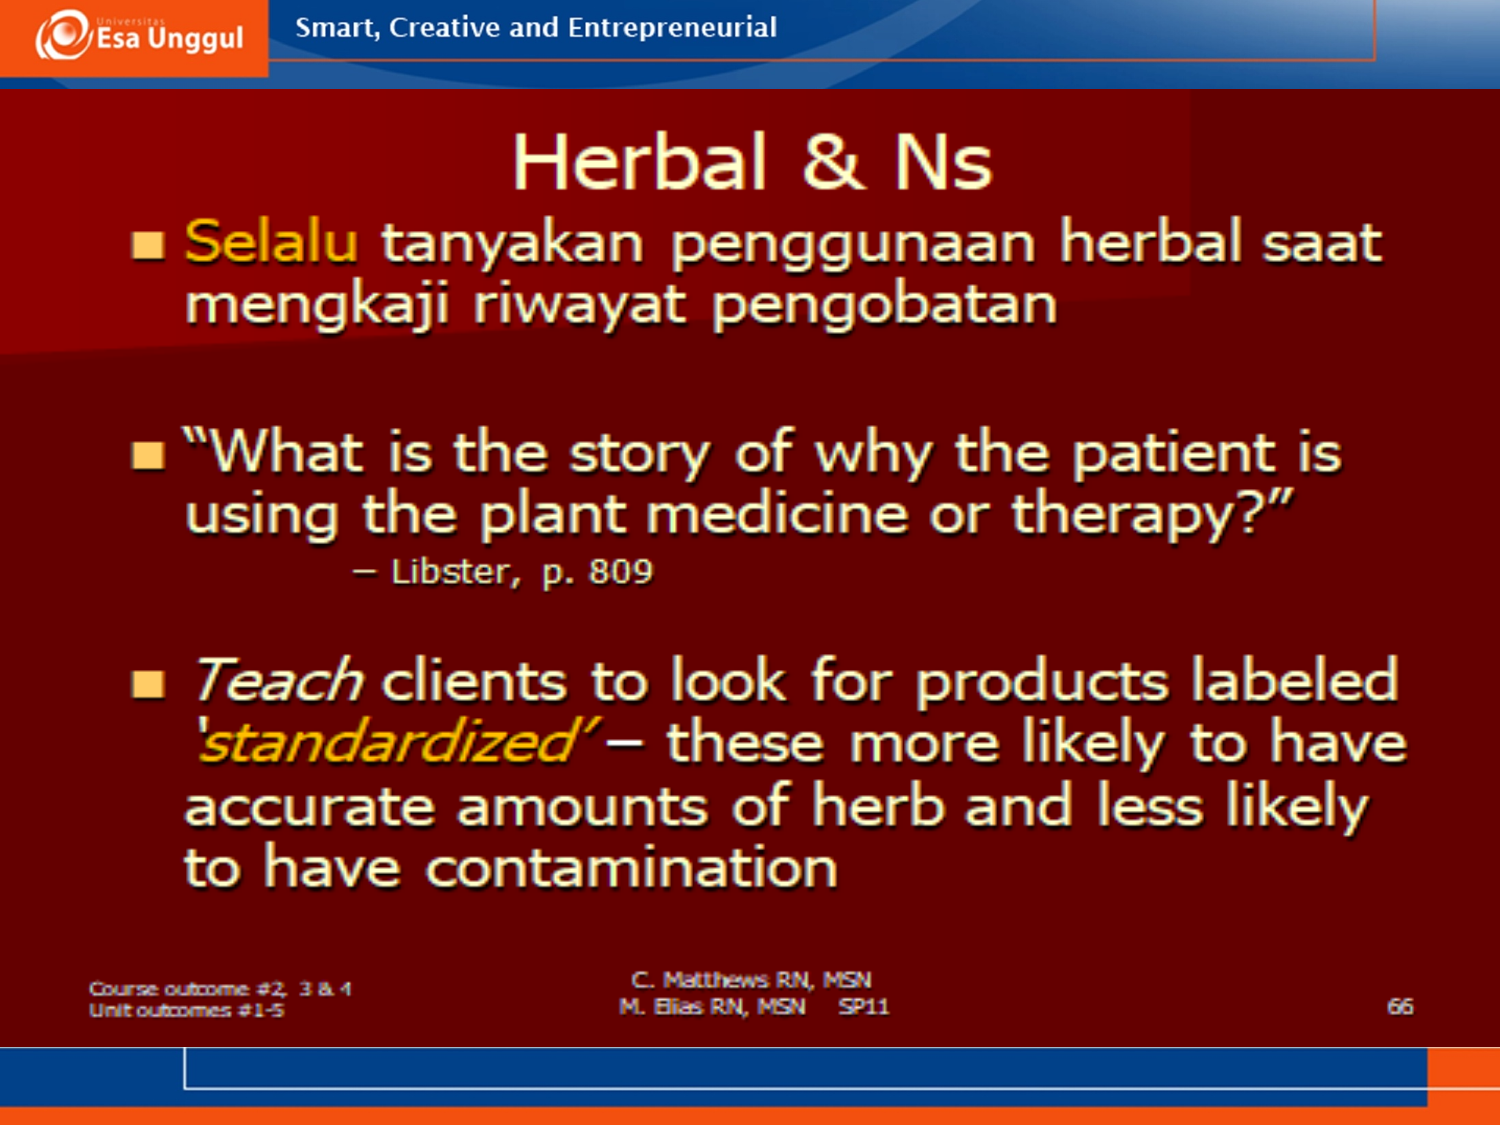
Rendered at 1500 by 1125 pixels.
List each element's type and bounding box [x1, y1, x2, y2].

picture [0, 0, 1500, 89]
list [0, 89, 1500, 1047]
picture [0, 1047, 1500, 1125]
